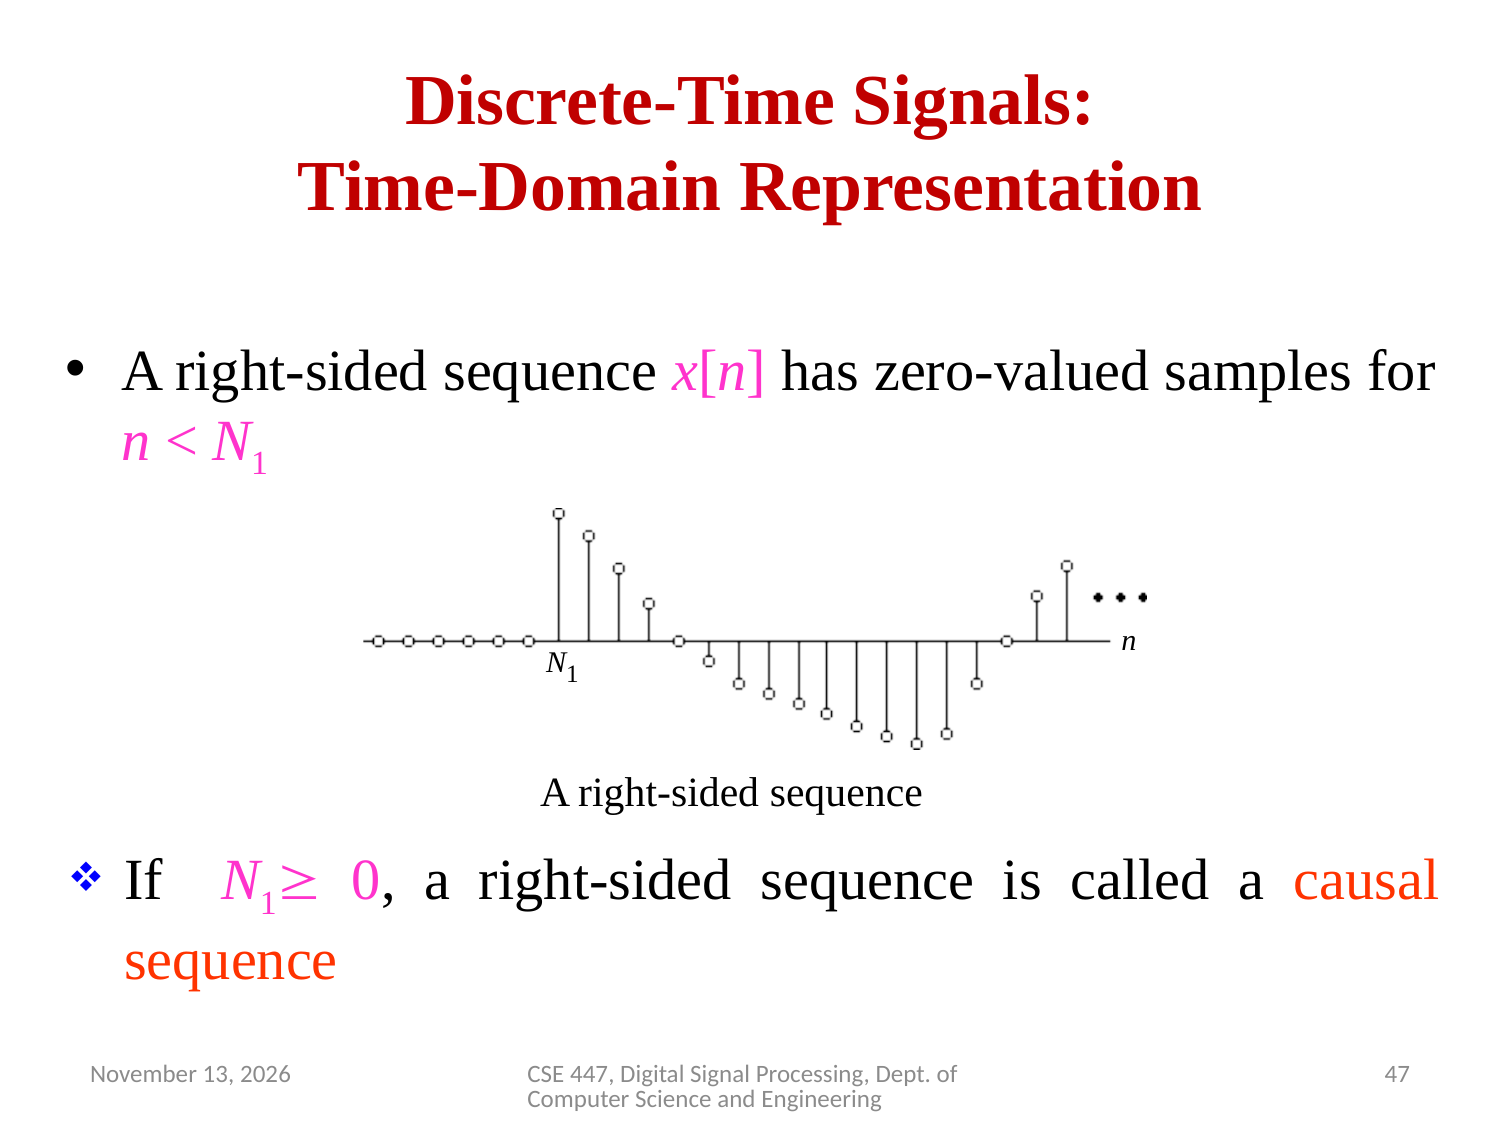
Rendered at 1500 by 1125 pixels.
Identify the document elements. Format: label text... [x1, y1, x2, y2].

slide_number 47 [1074, 1042, 1425, 1103]
text_box If N1 0, a right-sided sequence is called a causal sequence [53, 834, 1455, 1012]
footer CSE 447, Digital Signal Processing, Dept. of Computer Science and Engineering [512, 1042, 988, 1103]
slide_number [75, 1042, 425, 1103]
title Discrete-Time Signals: Time-Domain Representation [75, 45, 1425, 233]
list A right-sided sequence x[n] has zero-valued samples for n < N1 [50, 324, 1451, 503]
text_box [362, 506, 1147, 823]
